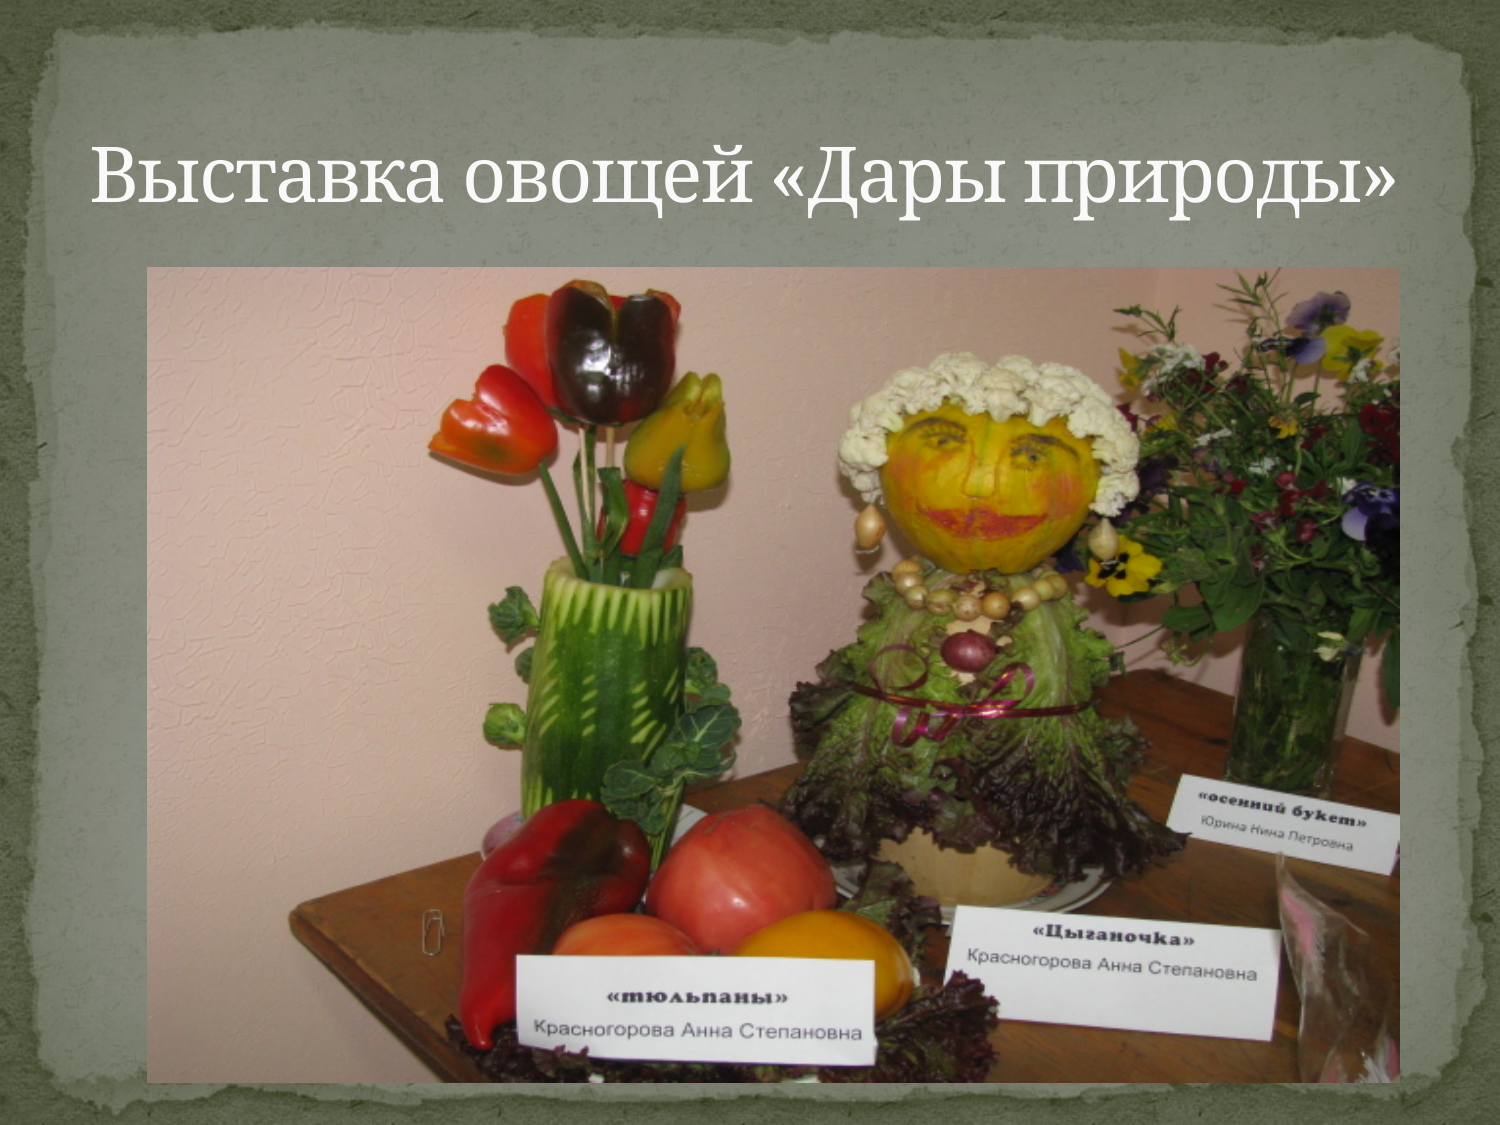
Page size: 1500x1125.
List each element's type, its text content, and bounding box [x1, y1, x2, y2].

title Выставка овощей «Дары природы» [74, 24, 1425, 225]
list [150, 269, 1398, 1080]
